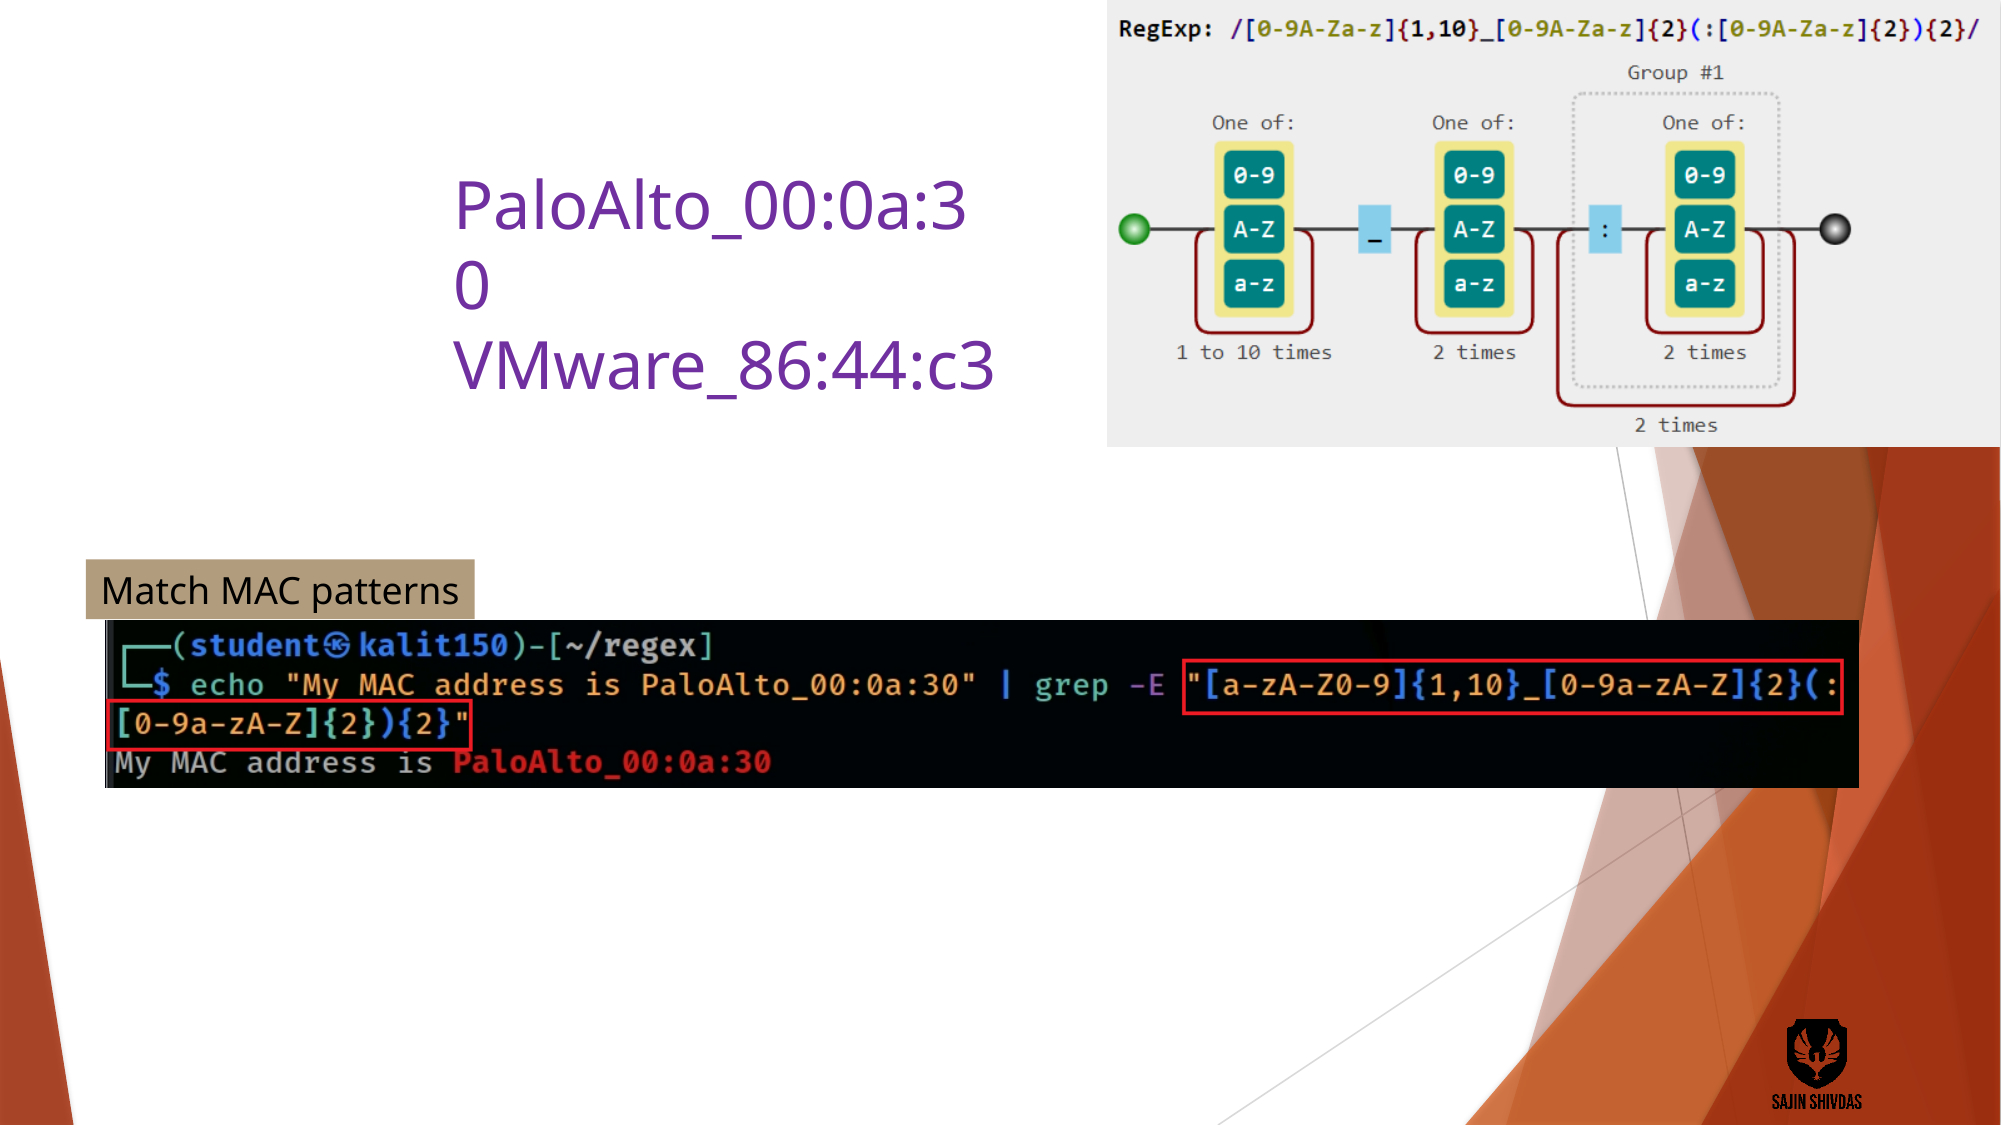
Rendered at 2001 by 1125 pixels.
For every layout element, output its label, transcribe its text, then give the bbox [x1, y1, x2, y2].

text_box Match MAC patterns [85, 559, 475, 620]
picture [1762, 1009, 1874, 1121]
picture [1106, 0, 2000, 447]
text_box PaloAlto_00:0a:30 VMware_86:44:c3 [438, 155, 1020, 410]
picture [105, 619, 1859, 789]
